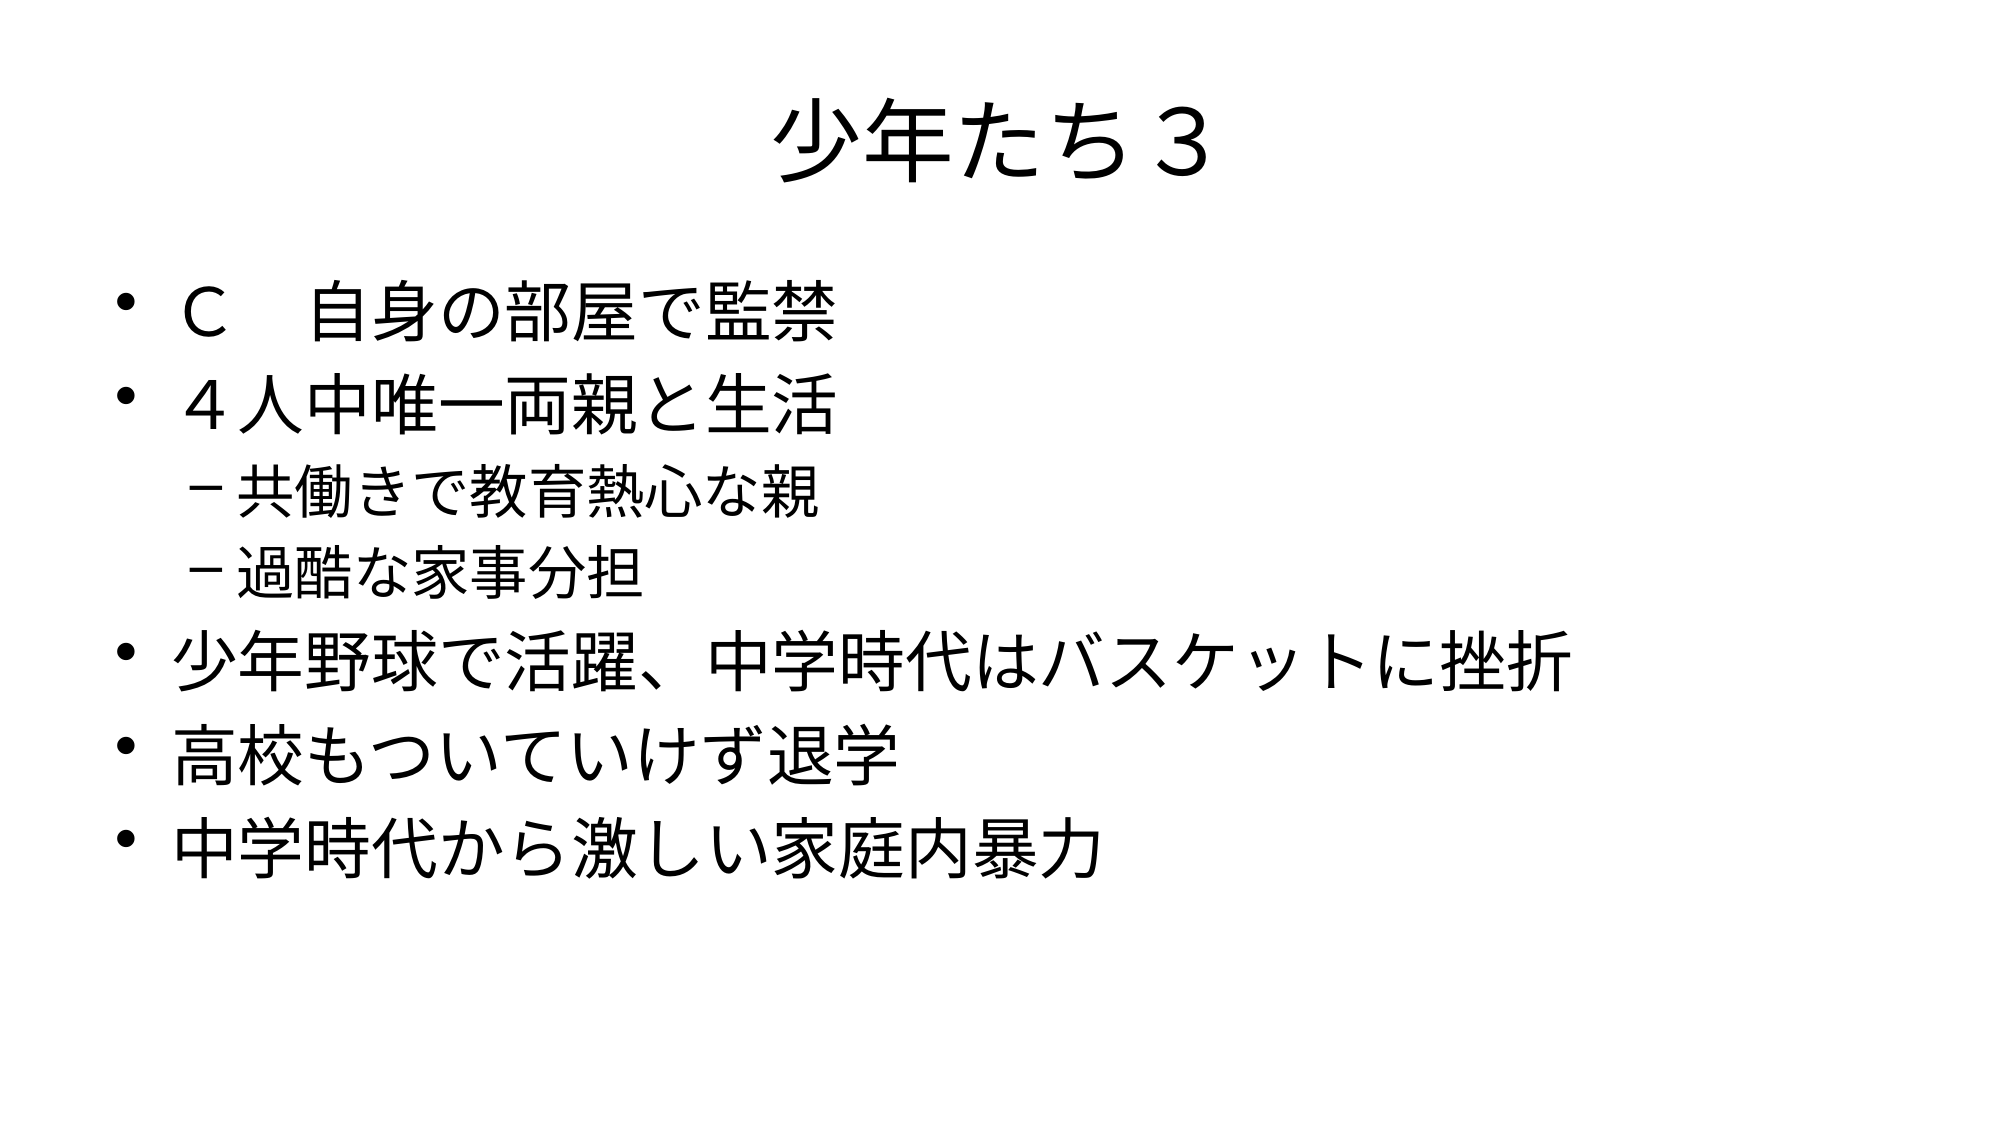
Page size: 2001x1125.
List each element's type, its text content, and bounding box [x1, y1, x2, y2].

title 少年たち３ [99, 44, 1901, 233]
list Ｃ 自身の部屋で監禁 ４人中唯一両親と生活 共働きで教育熱心な親 過酷な家事分担 少年野球で活躍、中学時代はバスケットに挫折 高校もついていけず退学 中学時代から激しい家庭内暴力 [99, 262, 1901, 1006]
